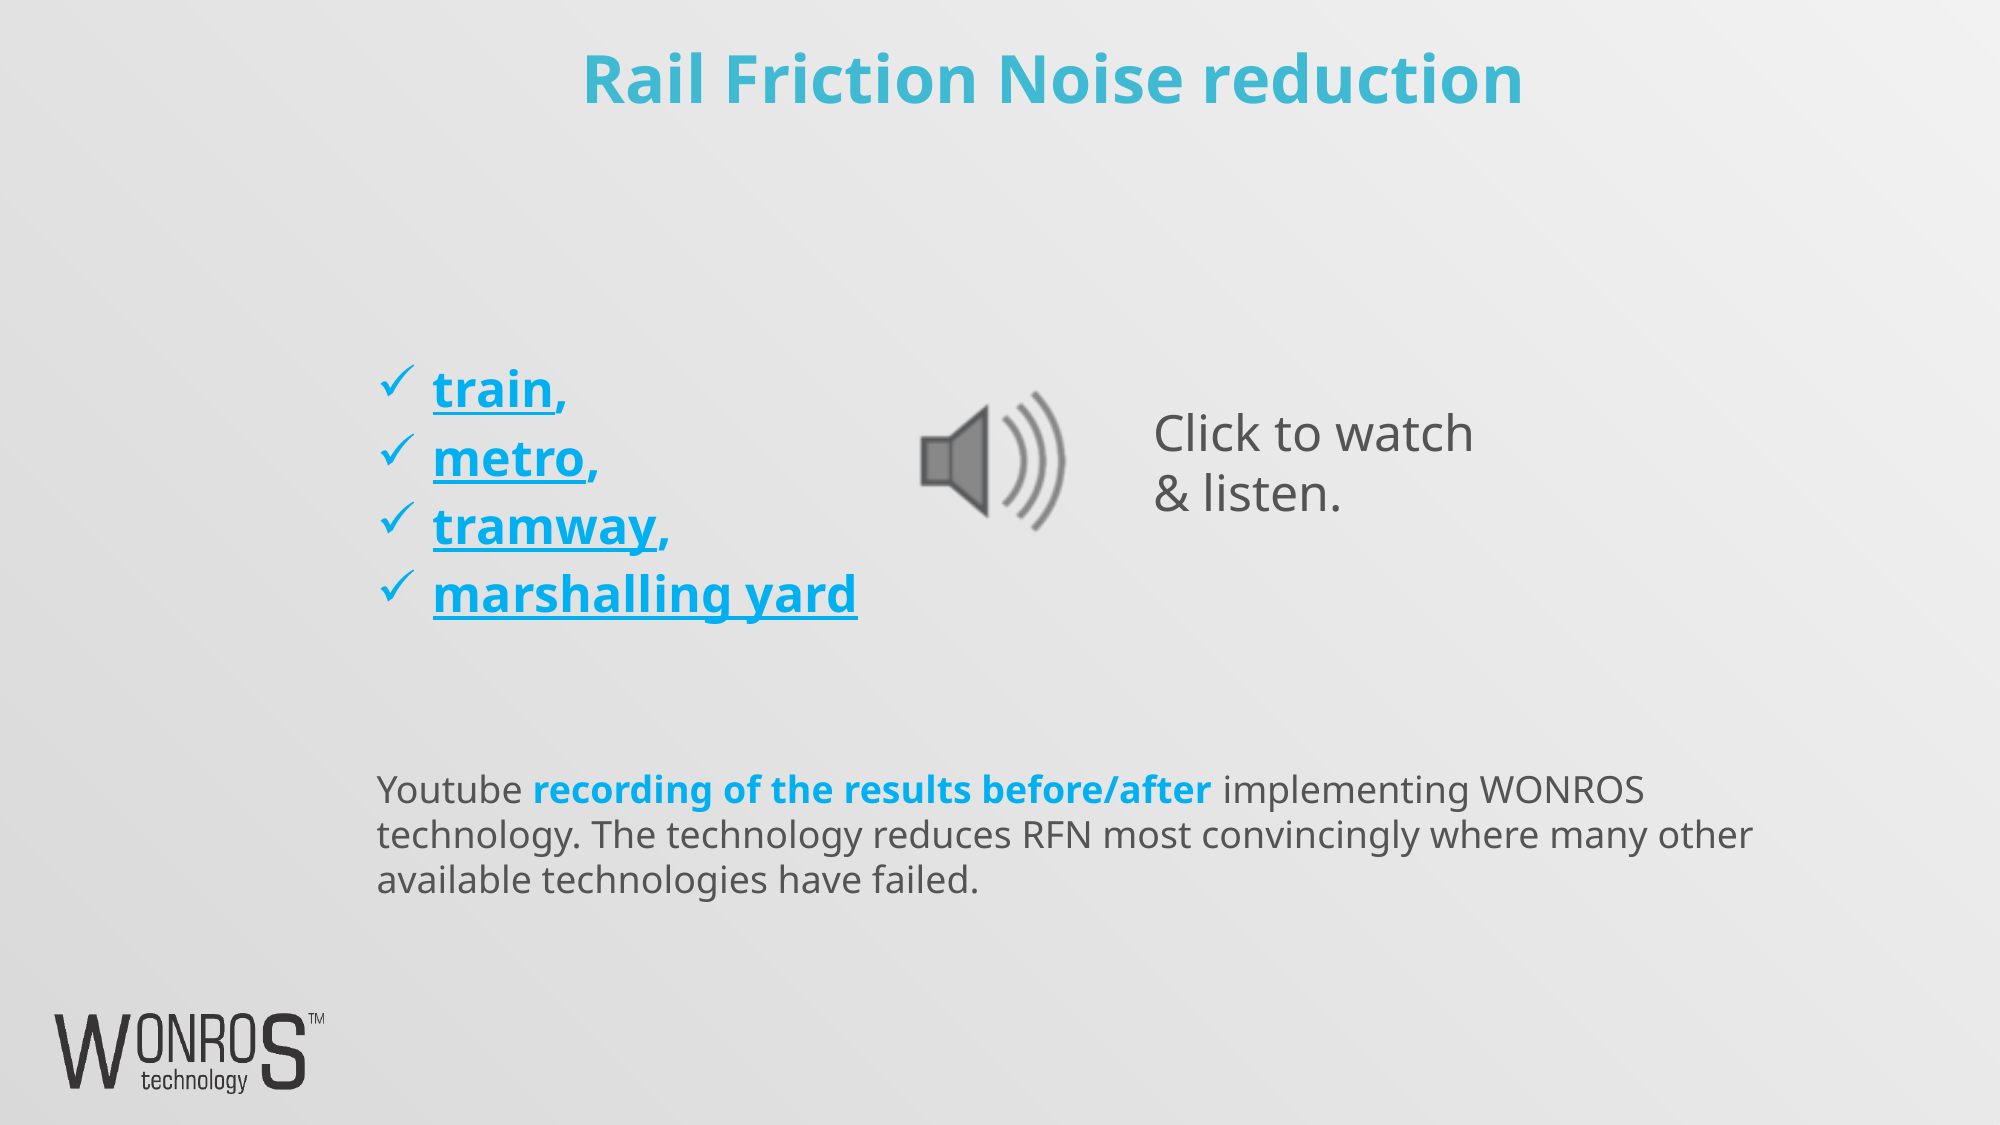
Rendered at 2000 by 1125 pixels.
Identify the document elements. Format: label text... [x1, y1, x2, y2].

picture [916, 385, 1071, 539]
text_box train, metro, tramway, marshalling yard Youtube recording of the results before/after implementing WONROS technology. The technology reduces RFN most convincingly where many other available technologies have failed. [361, 260, 1780, 909]
text_box Click to watch & listen. [1071, 393, 1540, 529]
text_box Rail Friction Noise reduction [255, 29, 1852, 124]
picture [54, 1013, 324, 1094]
